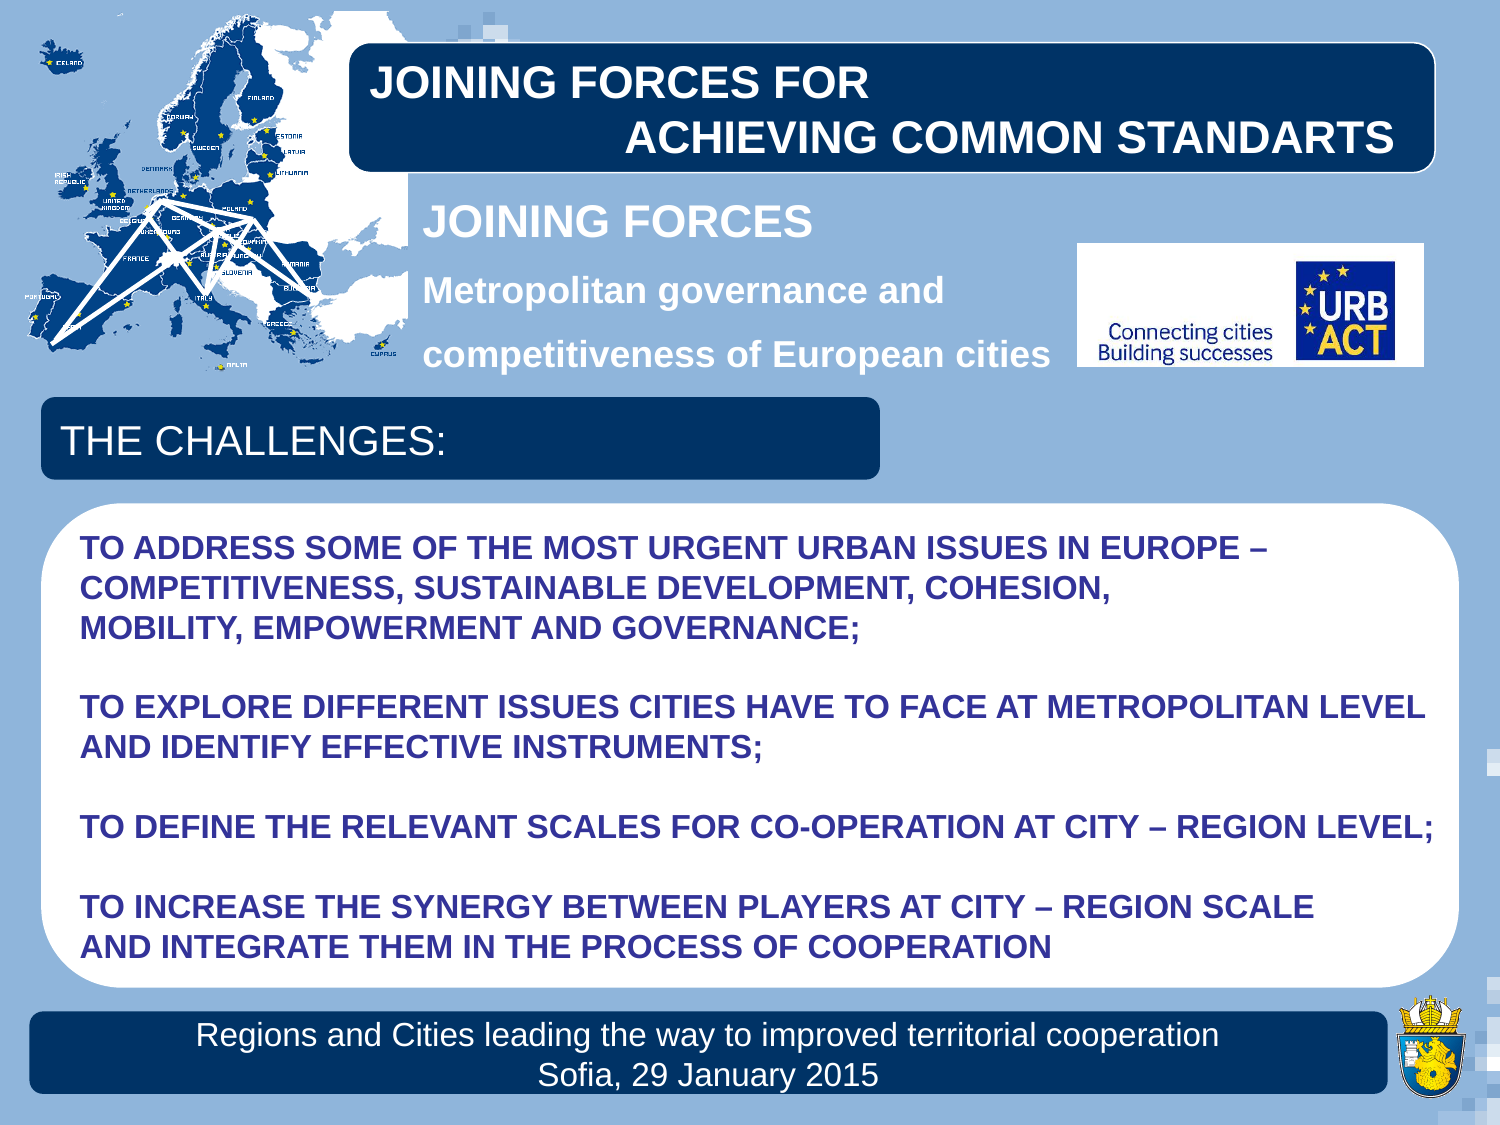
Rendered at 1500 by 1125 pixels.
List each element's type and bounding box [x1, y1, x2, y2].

text_box [0, 0, 1500, 1125]
picture [1077, 243, 1424, 367]
